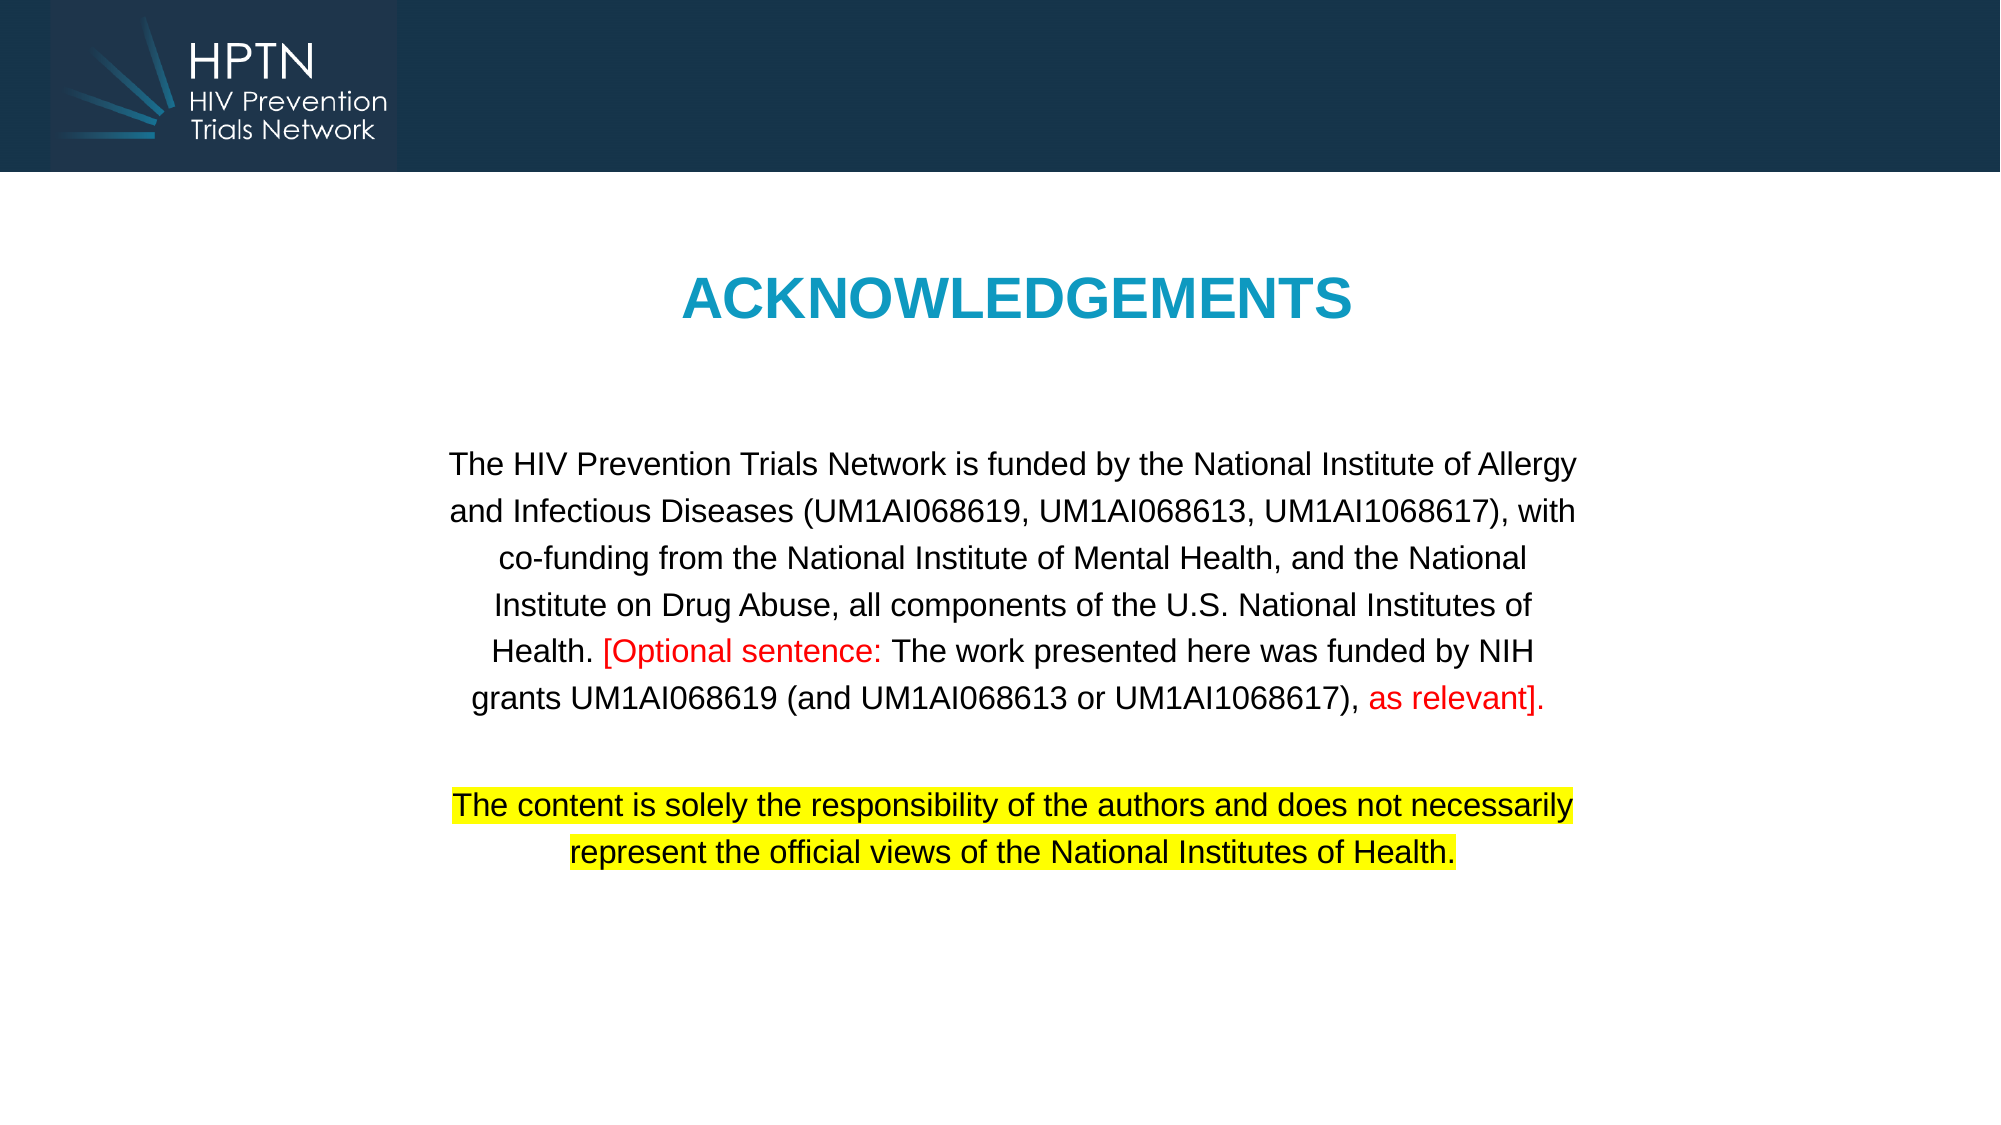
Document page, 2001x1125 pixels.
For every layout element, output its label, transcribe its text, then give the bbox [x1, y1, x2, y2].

list The HIV Prevention Trials Network is funded by the National Institute of Allergy and Infectious Diseases (UM1AI068619, UM1AI068613, UM1AI1068617), with co-funding from the National Institute of Mental Health, and the National Institute on Drug Abuse, all components of the U.S. National Institutes of Health. [Optional sentence: The work presented here was funded by NIH grants UM1AI068619 (and UM1AI068613 or UM1AI1068617), as relevant]. The content is solely the responsibility of the authors and does not necessarily represent the official views of the National Institutes of Health. [429, 427, 1597, 918]
picture [0, 0, 2000, 172]
